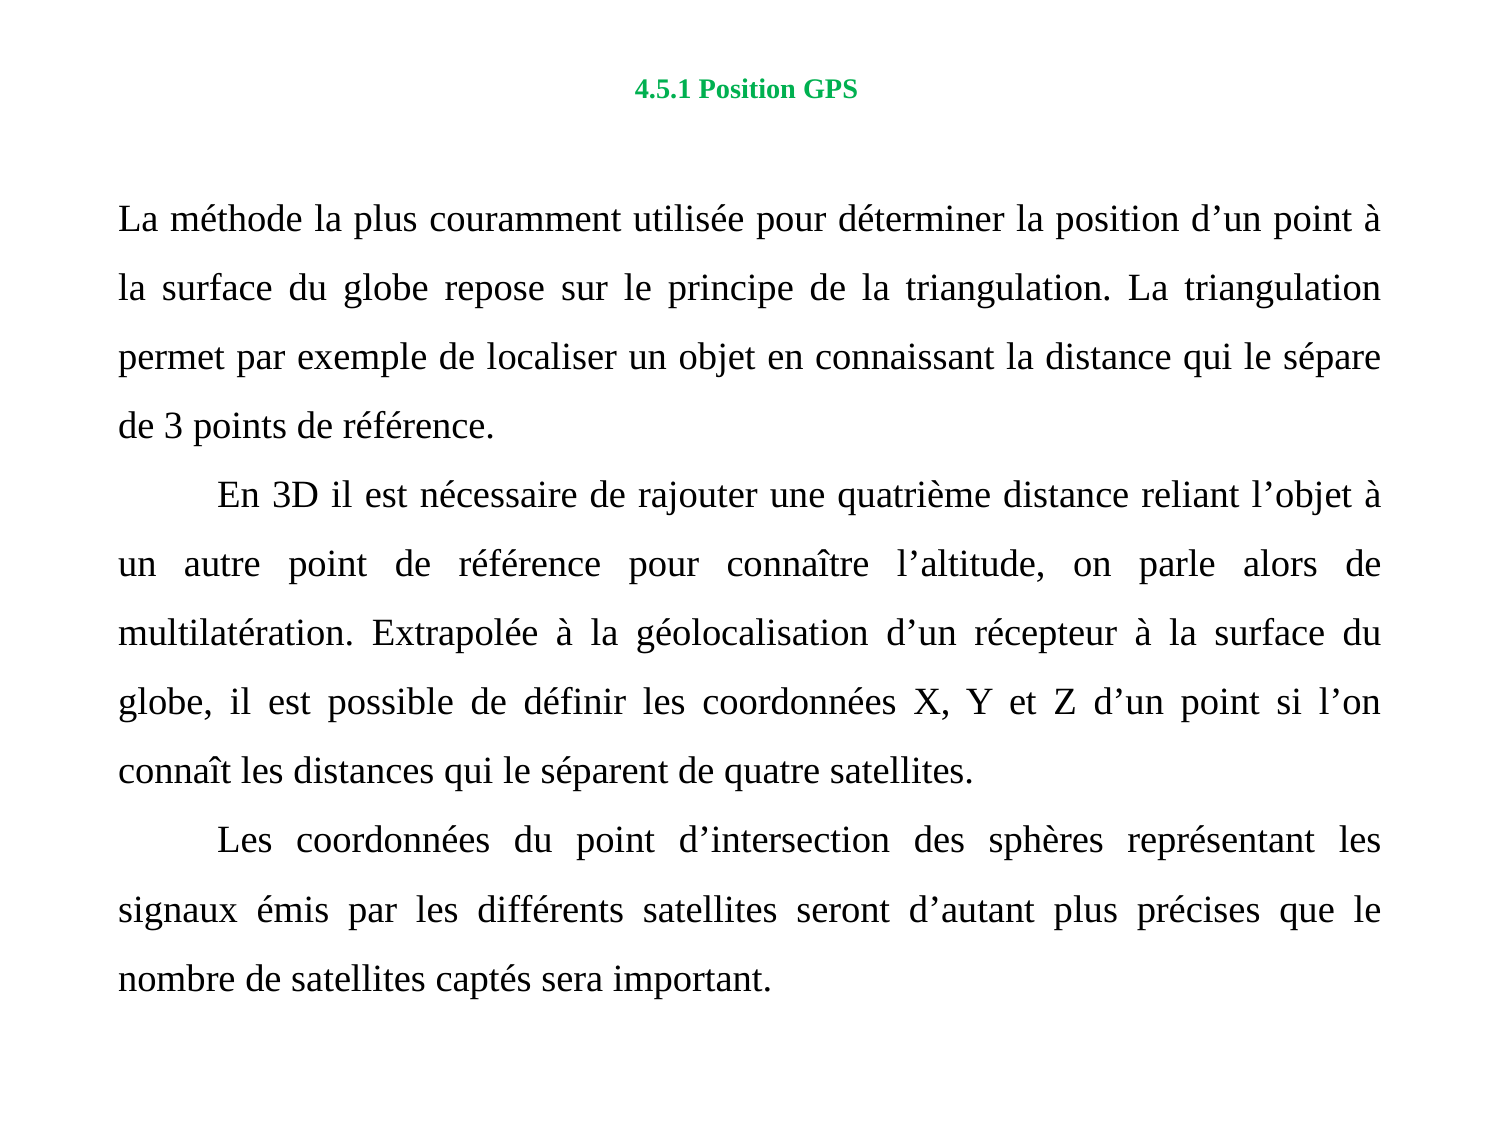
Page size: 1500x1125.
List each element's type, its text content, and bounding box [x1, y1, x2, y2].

list La méthode la plus couramment utilisée pour déterminer la position d’un point à la surface du globe repose sur le principe de la triangulation. La triangulation permet par exemple de localiser un objet en connaissant la distance qui le sépare de 3 points de référence. En 3D il est nécessaire de rajouter une quatrième distance reliant l’objet à un autre point de référence pour connaître l’altitude, on parle alors de multilatération. Extrapolée à la géolocalisation d’un récepteur à la surface du globe, il est possible de définir les coordonnées X, Y et Z d’un point si l’on connaît les distances qui le séparent de quatre satellites. Les coordonnées du point d’intersection des sphères représentant les signaux émis par les différents satellites seront d’autant plus précises que le nombre de satellites captés sera important. [103, 162, 1397, 1014]
title 4.5.1 Position GPS [103, 38, 1397, 146]
